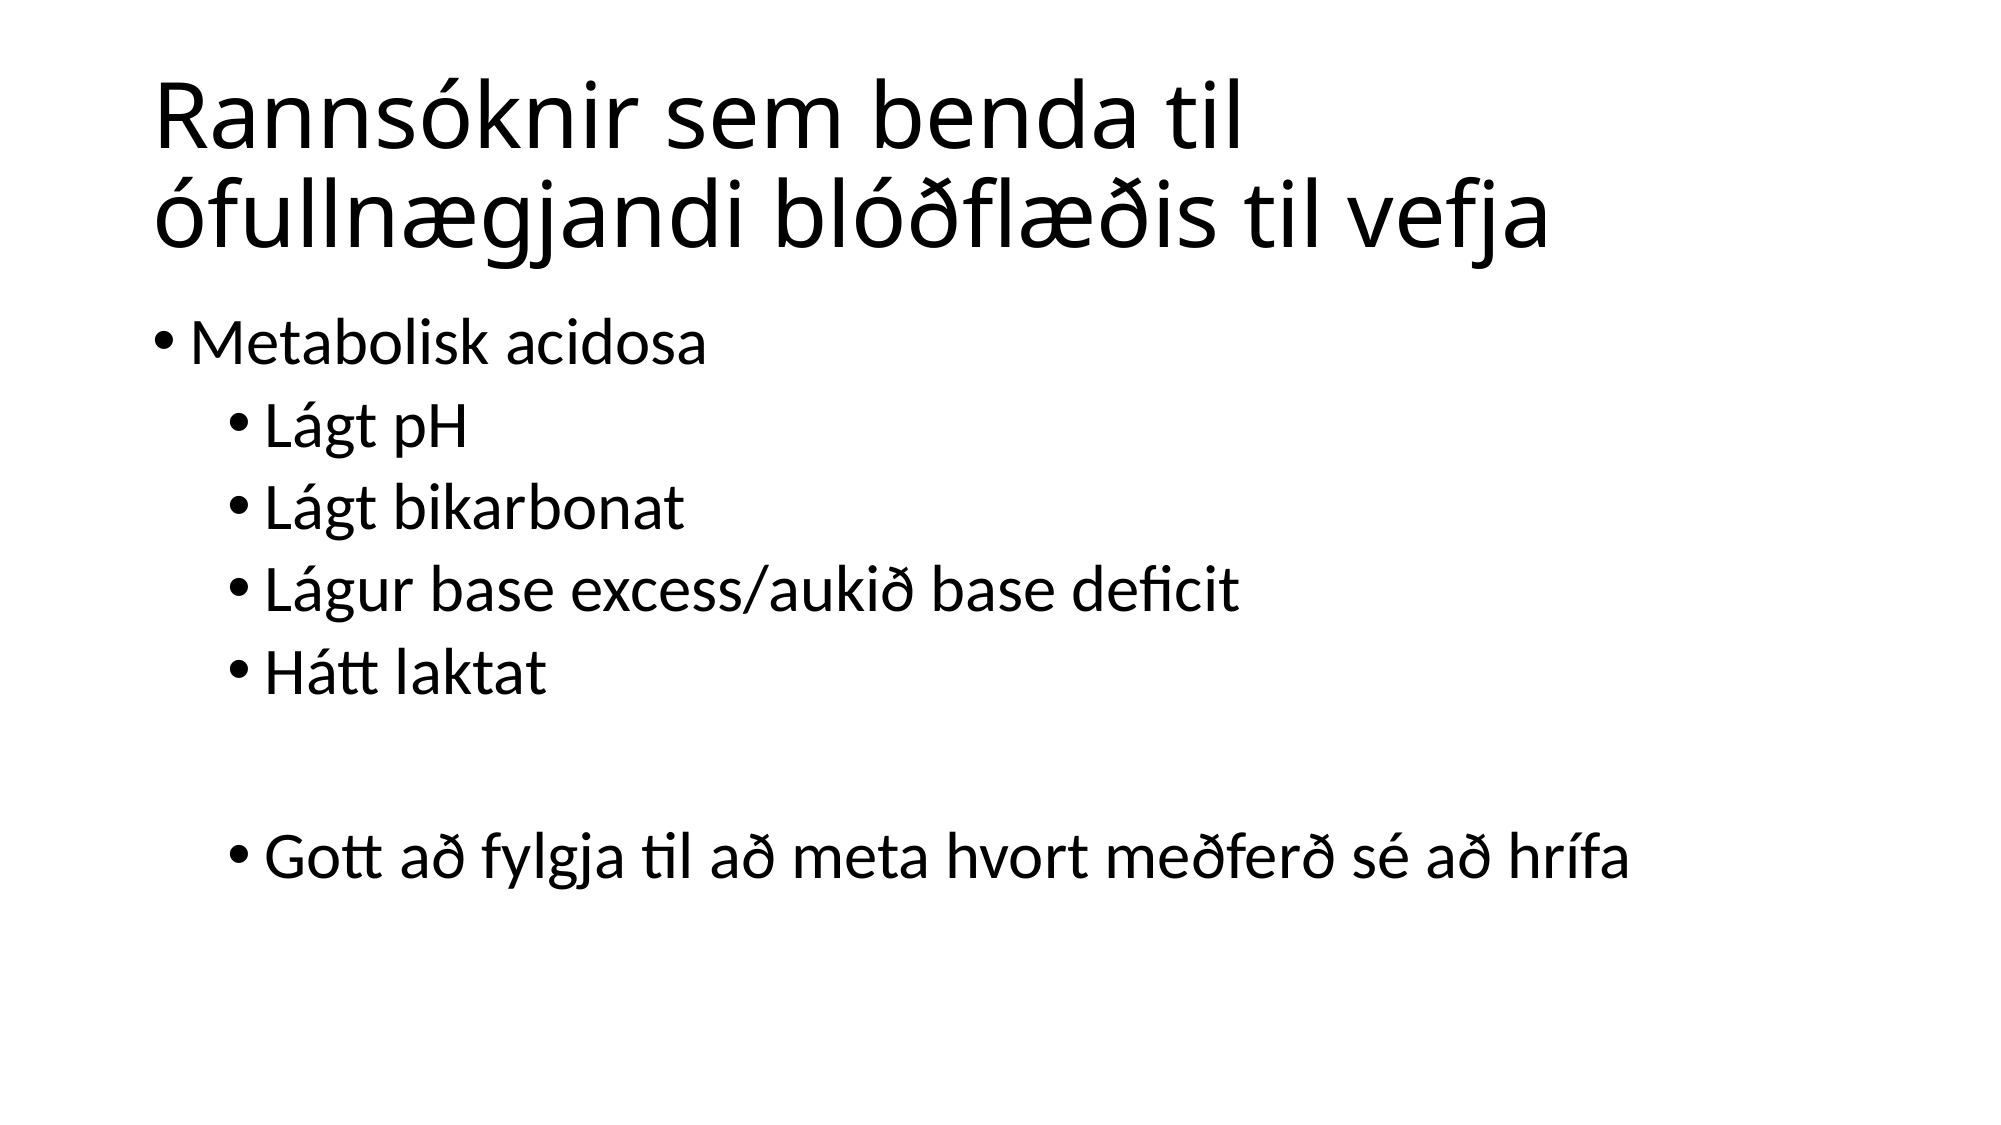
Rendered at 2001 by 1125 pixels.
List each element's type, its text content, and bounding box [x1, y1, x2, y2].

title Rannsóknir sem benda til ófullnægjandi blóðflæðis til vefja [137, 59, 1863, 278]
list Metabolisk acidosa Lágt pH Lágt bikarbonat Lágur base excess/aukið base deficit Hátt laktat Gott að fylgja til að meta hvort meðferð sé að hrífa [137, 299, 1863, 1014]
